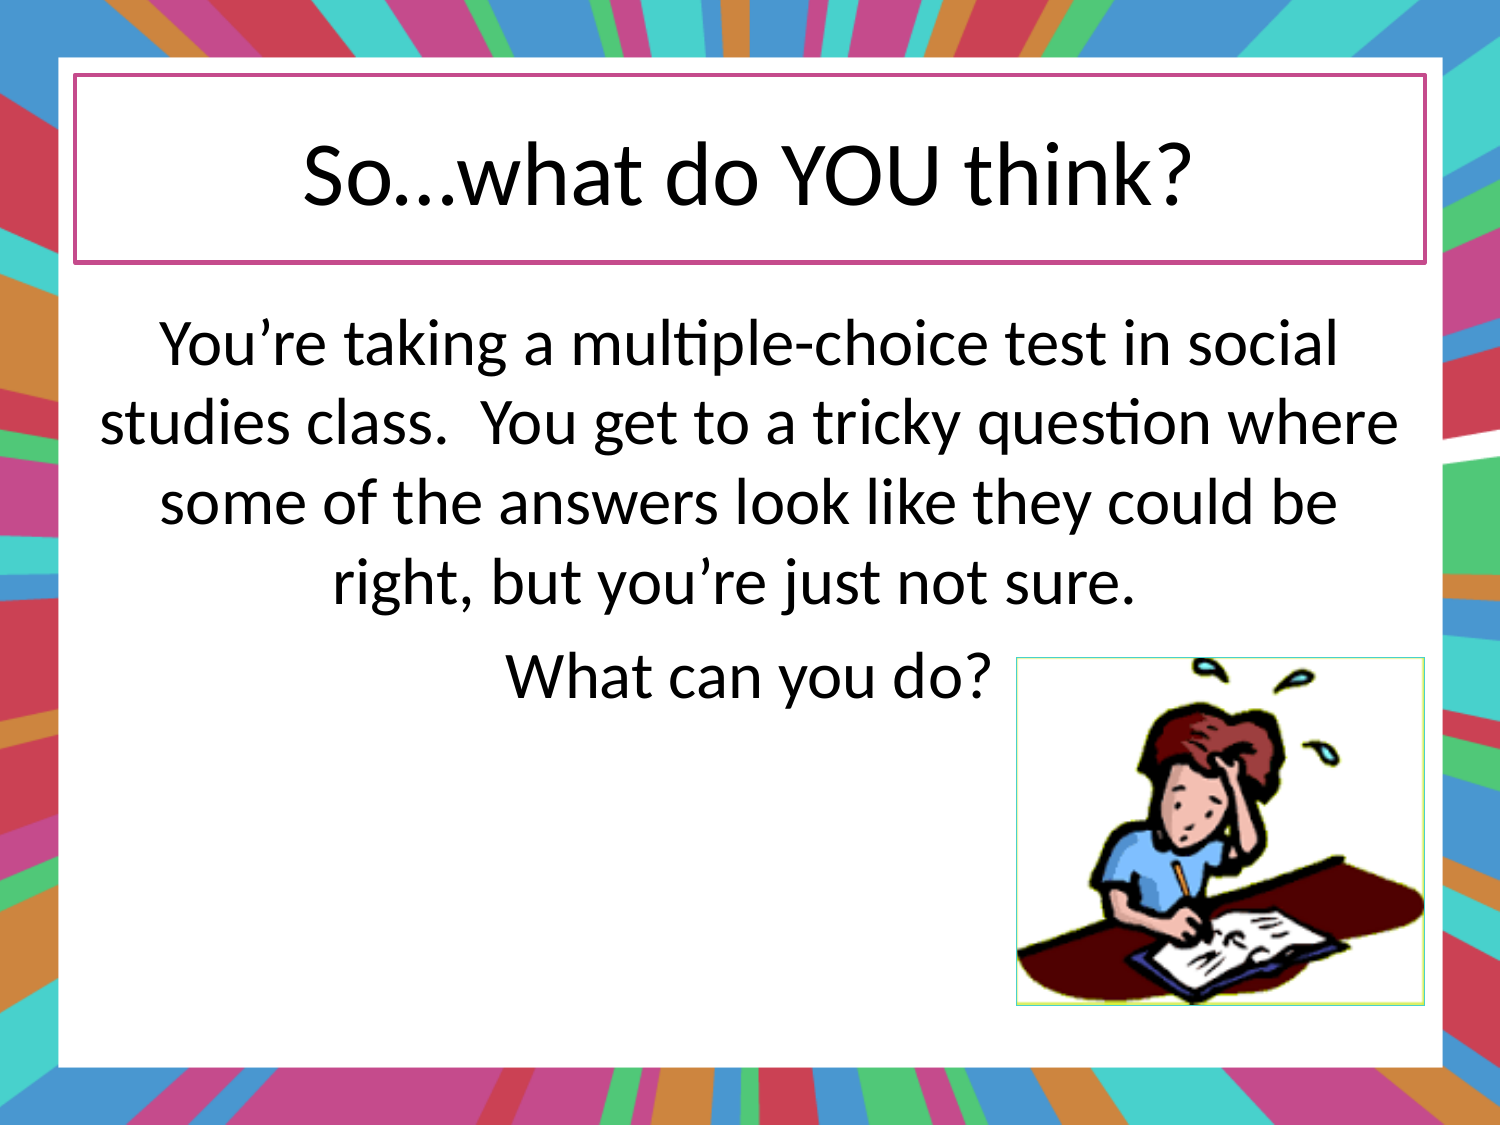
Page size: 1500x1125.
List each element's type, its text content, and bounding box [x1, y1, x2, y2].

title So…what do YOU think? [73, 73, 1427, 265]
list You’re taking a multiple-choice test in social studies class. You get to a tricky question where some of the answers look like they could be right, but you’re just not sure. What can you do? [75, 290, 1425, 1005]
picture [0, 0, 1500, 1125]
